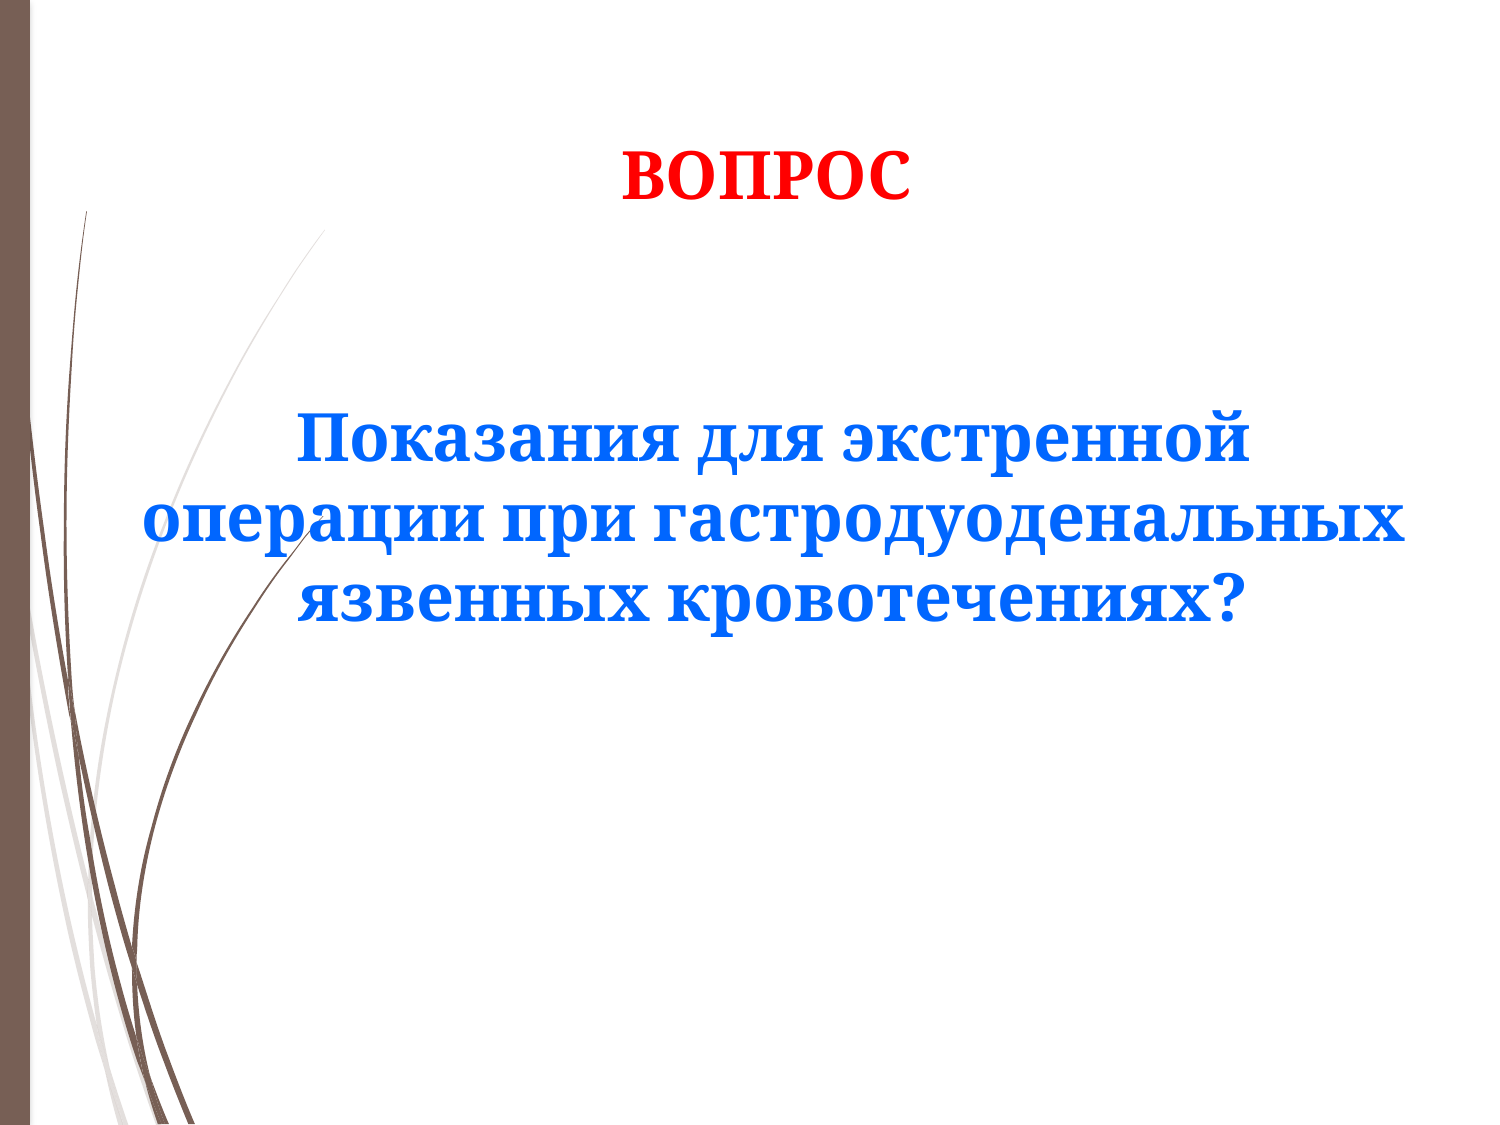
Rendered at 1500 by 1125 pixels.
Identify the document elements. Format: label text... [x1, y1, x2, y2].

title ВОПРОС [125, 125, 1425, 313]
list Показания для экстренной операции при гастродуоденальных язвенных кровотечениях? [112, 387, 1436, 705]
